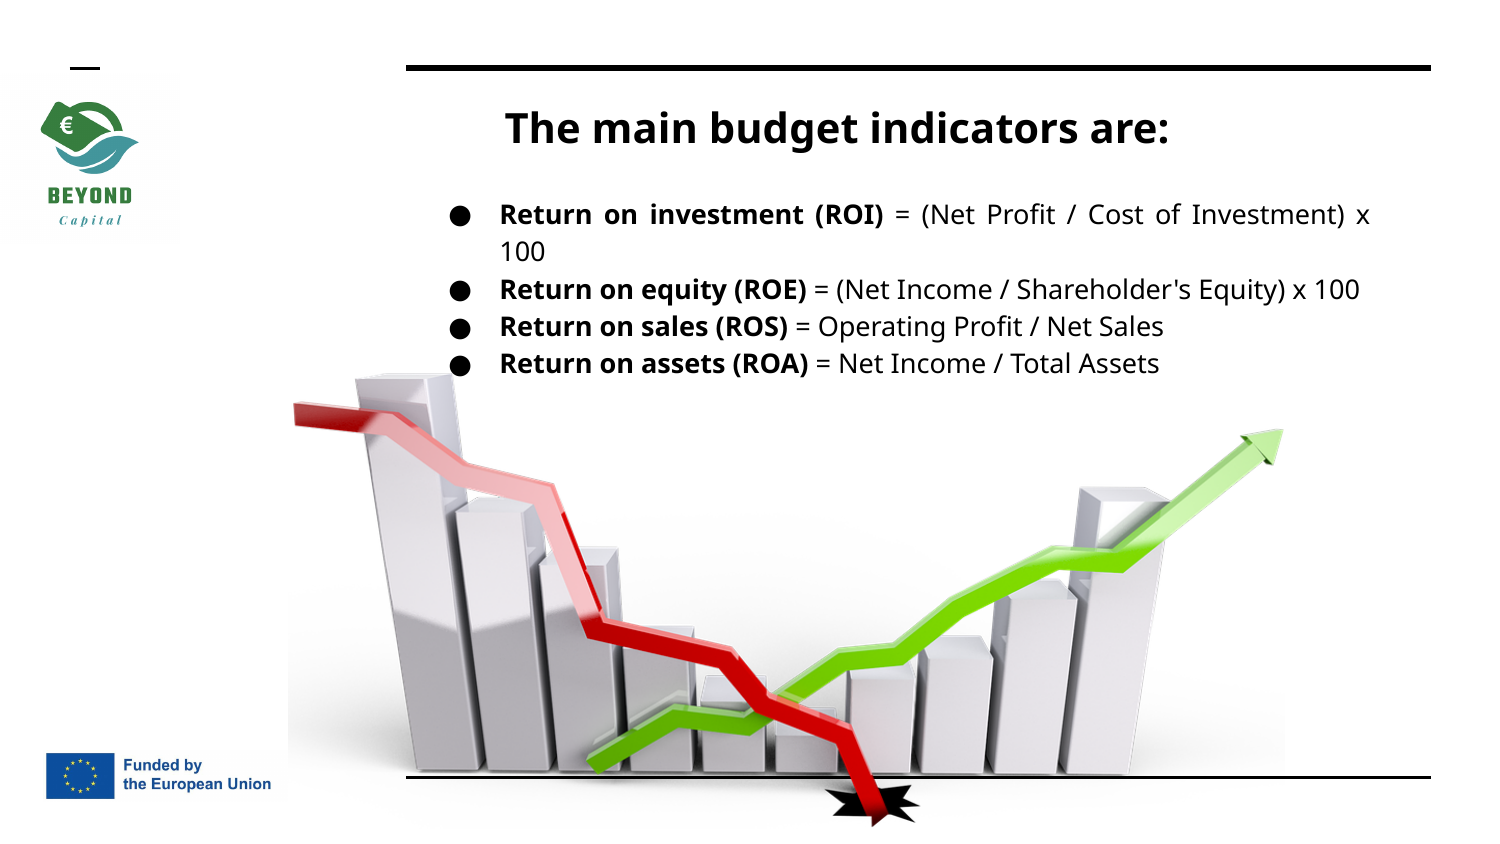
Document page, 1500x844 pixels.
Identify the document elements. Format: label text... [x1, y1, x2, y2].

picture [43, 334, 1312, 829]
title The main budget indicators are: [231, 87, 1444, 178]
picture [0, 73, 181, 244]
list Return on investment (ROI) = (Net Profit / Cost of Investment) x 100 Return on equity (ROE) = (Net Income / Shareholder's Equity) x 100 Return on sales (ROS) = Operating Profit / Net Sales Return on assets (ROA) = Net Income / Total Assets [409, 177, 1385, 449]
